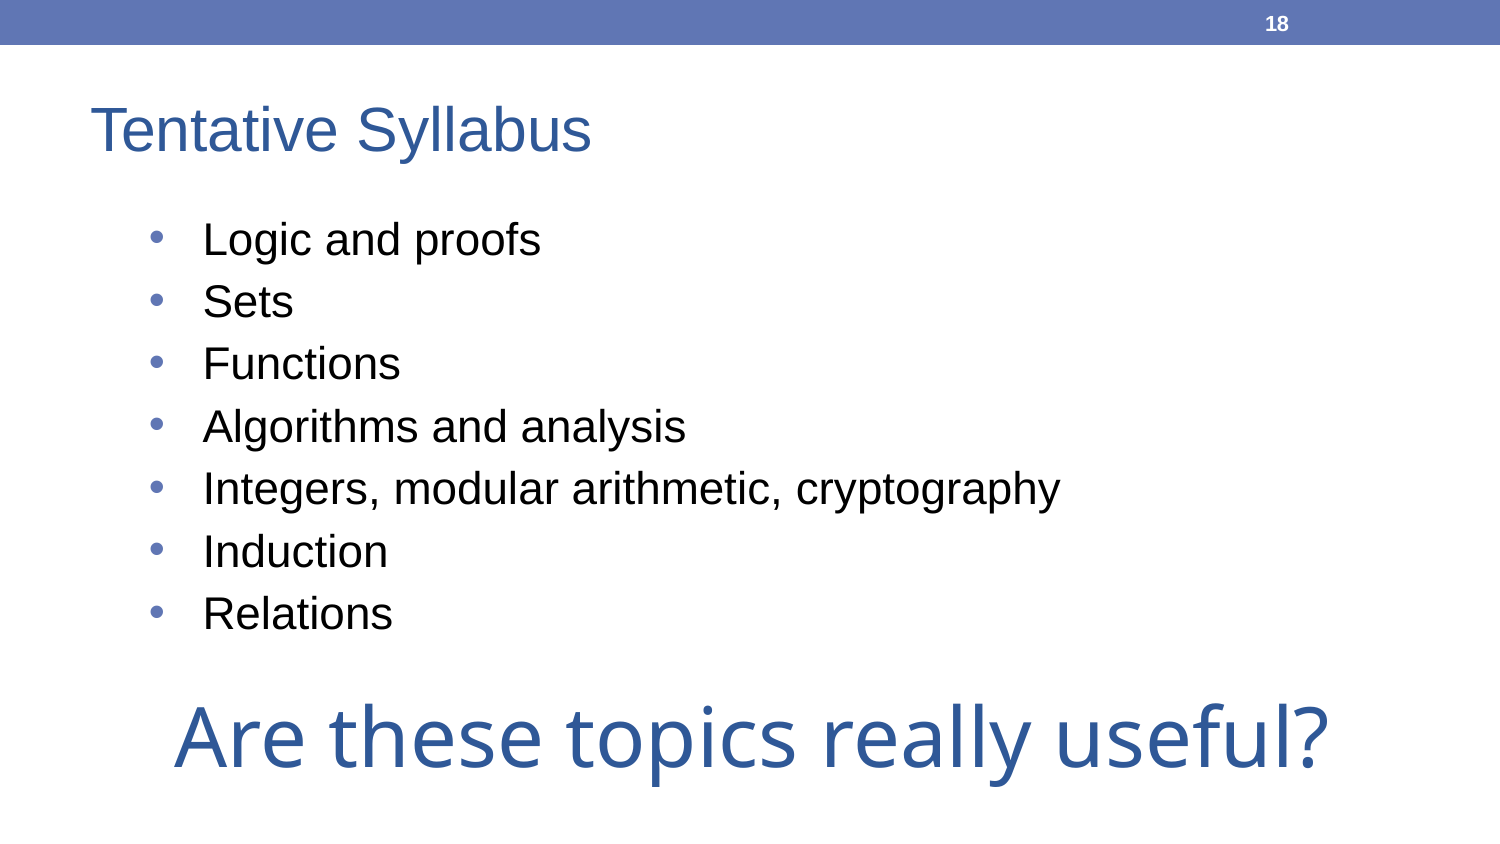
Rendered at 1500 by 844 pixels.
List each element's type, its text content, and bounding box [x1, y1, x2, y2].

text_box Are these topics really useful? [159, 676, 1347, 792]
title Tentative Syllabus [75, 65, 1425, 188]
slide_number 18 [1250, 2, 1425, 43]
list Logic and proofs Sets Functions Algorithms and analysis Integers, modular arithmetic, cryptography Induction Relations [112, 201, 1388, 779]
